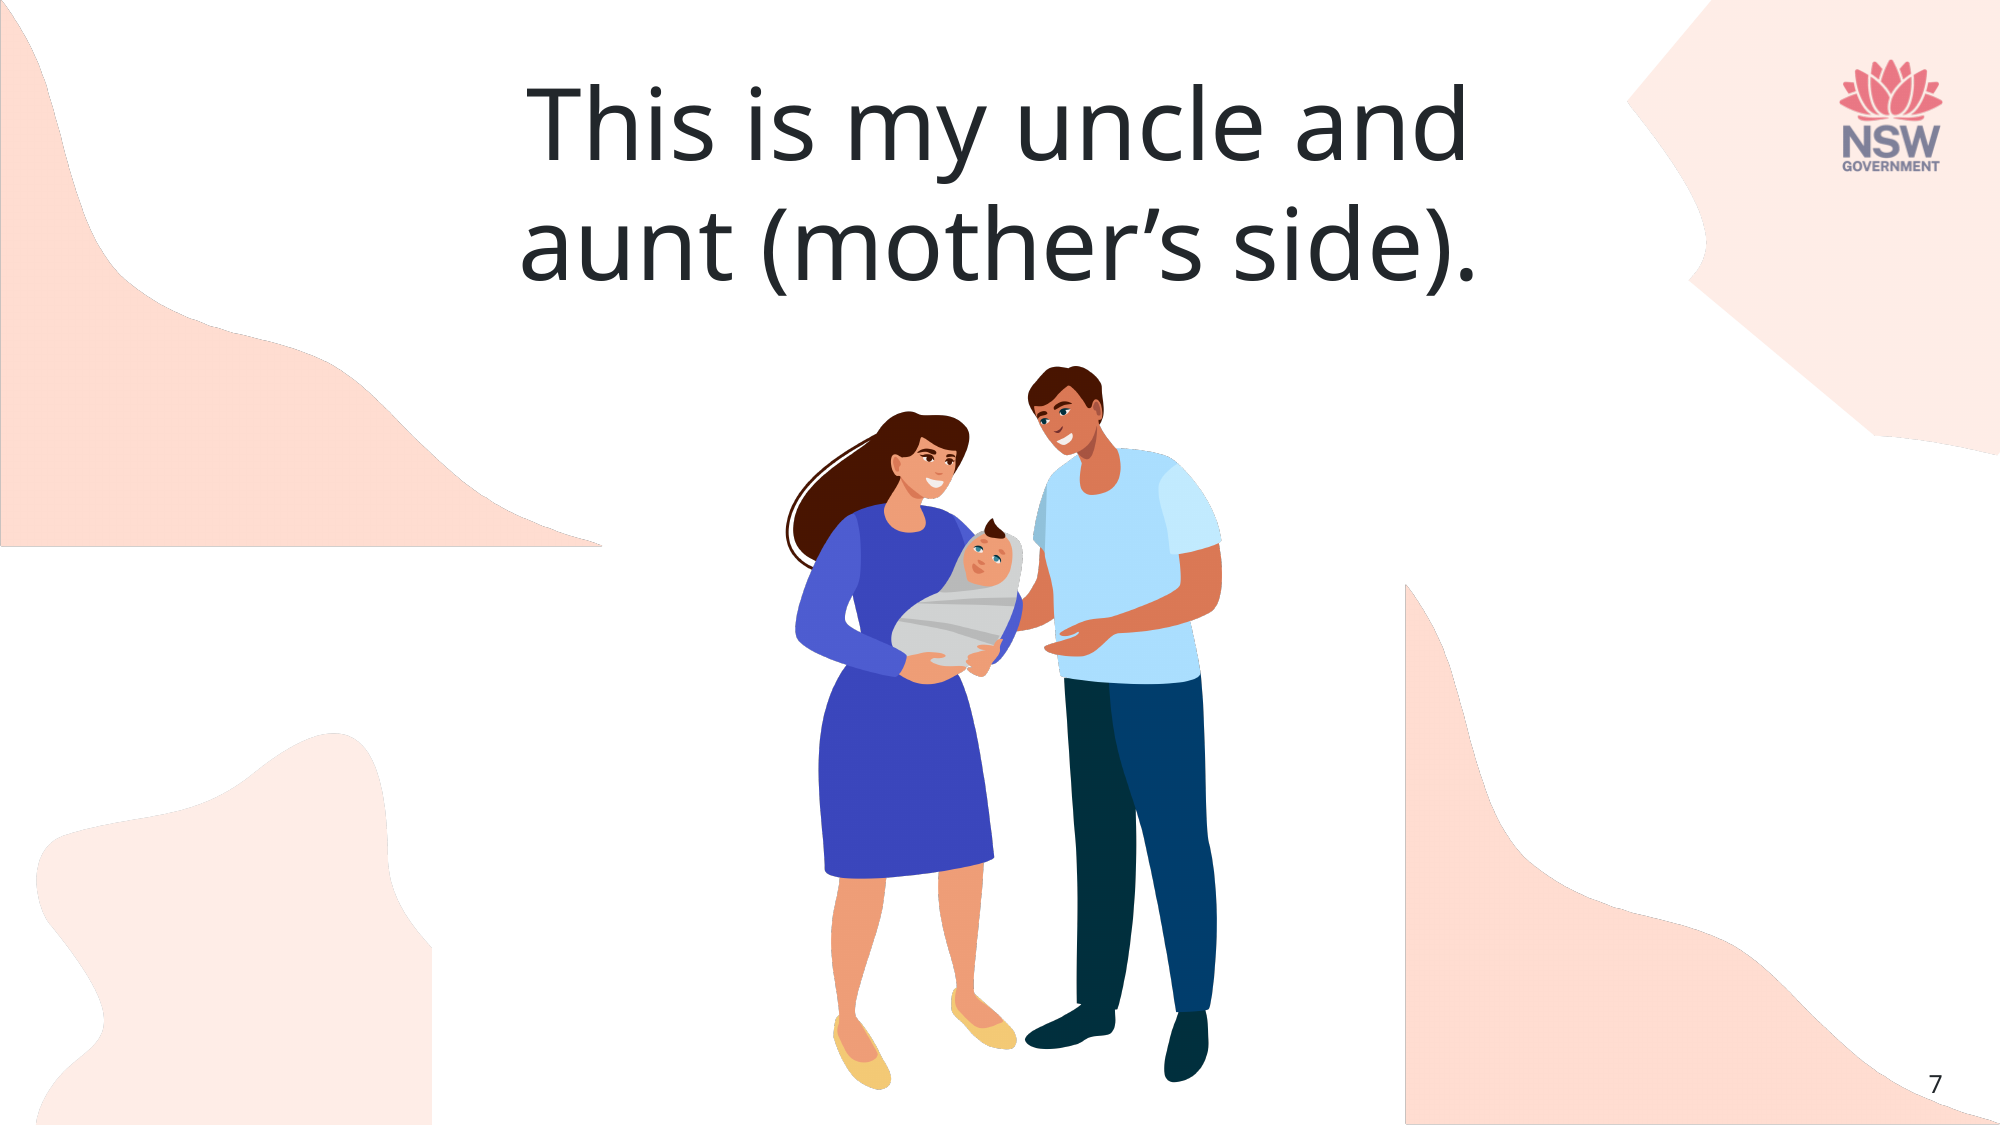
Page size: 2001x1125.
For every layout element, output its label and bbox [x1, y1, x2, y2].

text_box [0, 0, 2000, 1125]
